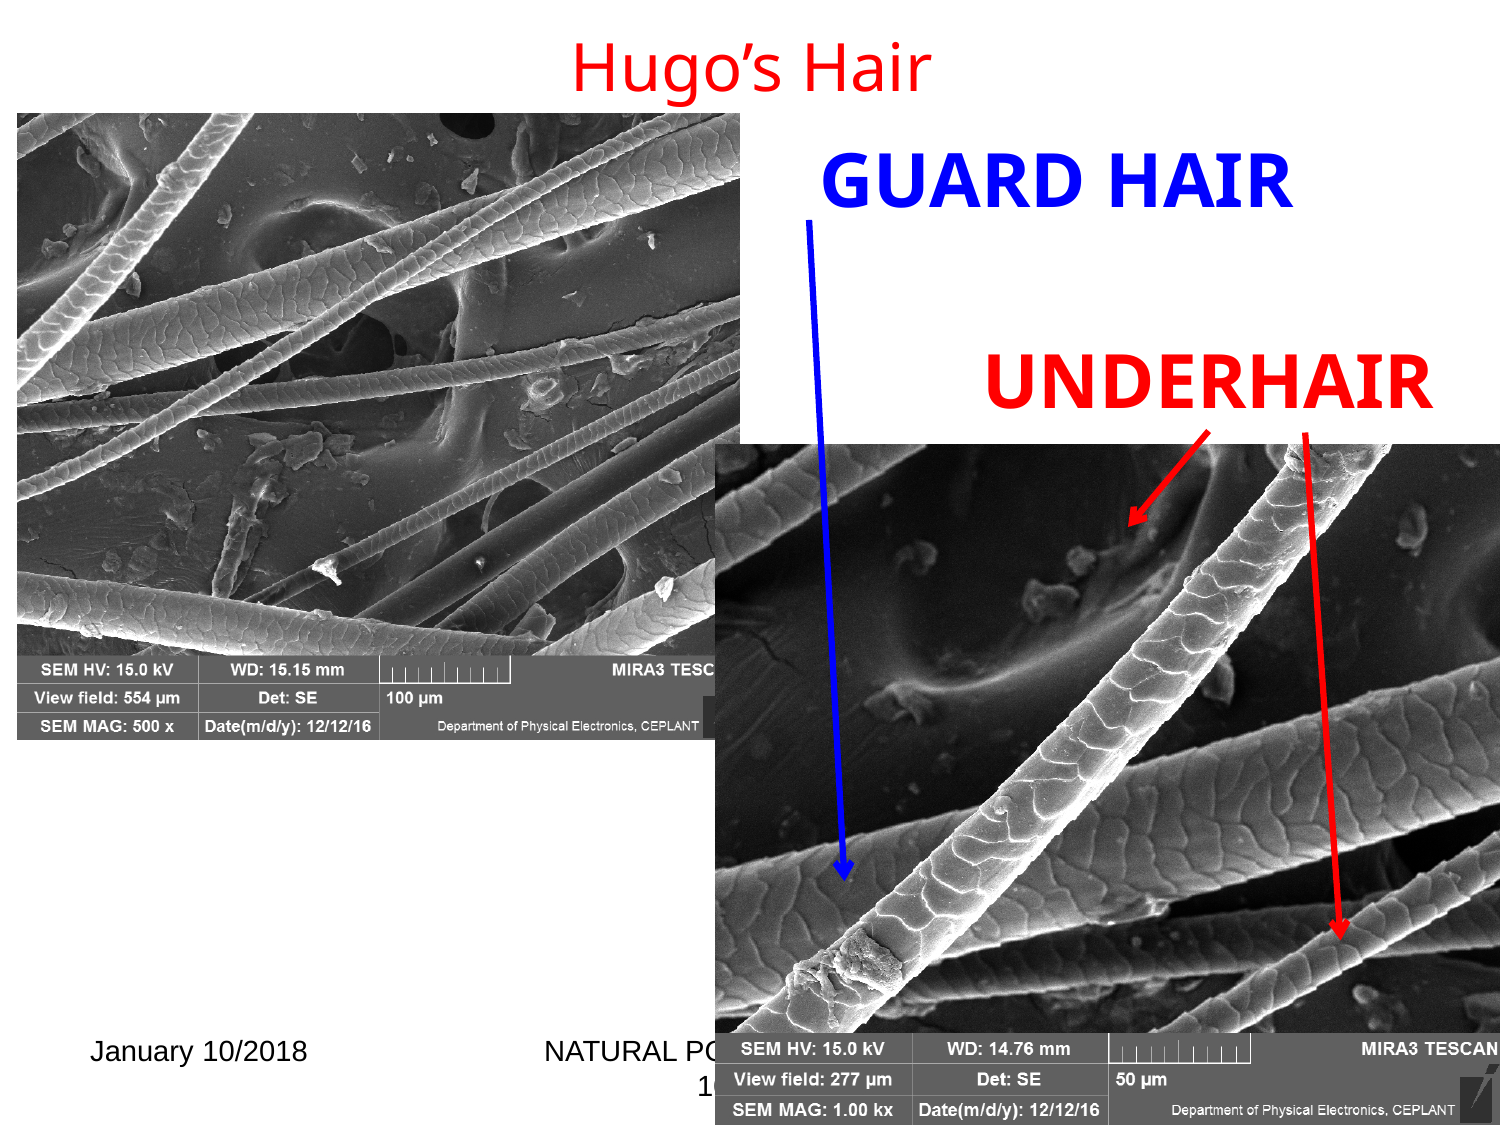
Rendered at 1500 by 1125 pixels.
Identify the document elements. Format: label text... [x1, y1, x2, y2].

text_box UNDERHAIR [967, 326, 1450, 431]
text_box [1127, 432, 1209, 528]
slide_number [74, 1024, 426, 1103]
title Hugo’s Hair [76, 18, 1427, 112]
footer NATURAL POLYMERS MU SCI 10 2018 [512, 1024, 709, 1103]
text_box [808, 219, 845, 882]
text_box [1304, 432, 1341, 941]
picture [17, 113, 1500, 1125]
text_box GUARD HAIR [804, 125, 1330, 231]
